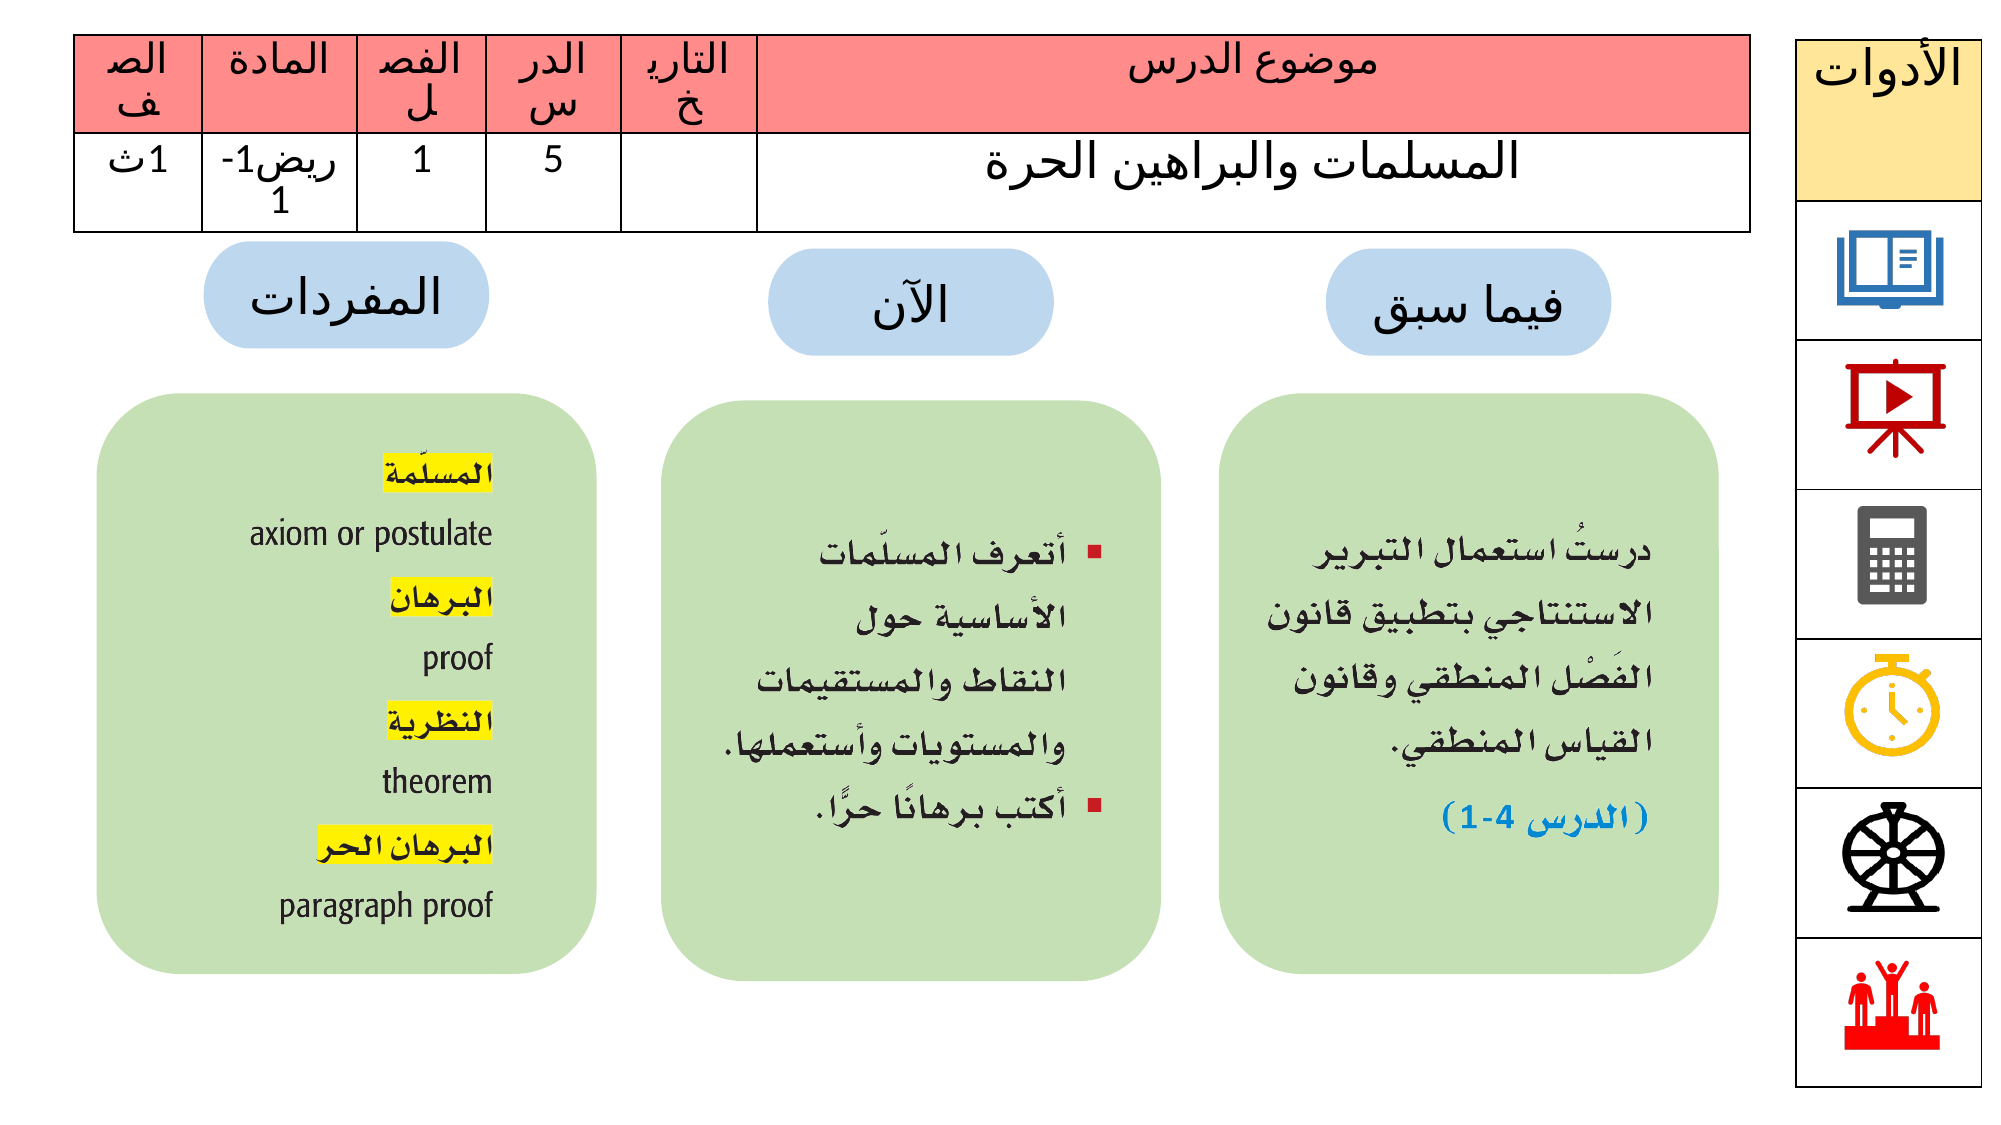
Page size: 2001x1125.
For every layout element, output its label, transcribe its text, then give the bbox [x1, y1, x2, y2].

picture [1832, 344, 1959, 471]
picture [1832, 211, 1948, 327]
picture [700, 525, 1122, 842]
text_box [95, 392, 598, 976]
picture [184, 431, 515, 941]
text_box الآن [767, 247, 1055, 357]
text_box المفردات [202, 240, 491, 350]
picture [1835, 948, 1949, 1062]
picture [1825, 642, 1959, 768]
picture [1258, 517, 1680, 850]
picture [1827, 802, 1961, 912]
text_box فيما سبق [1324, 247, 1613, 357]
picture [1833, 496, 1951, 614]
text_box [660, 399, 1163, 983]
text_box [1217, 392, 1720, 976]
